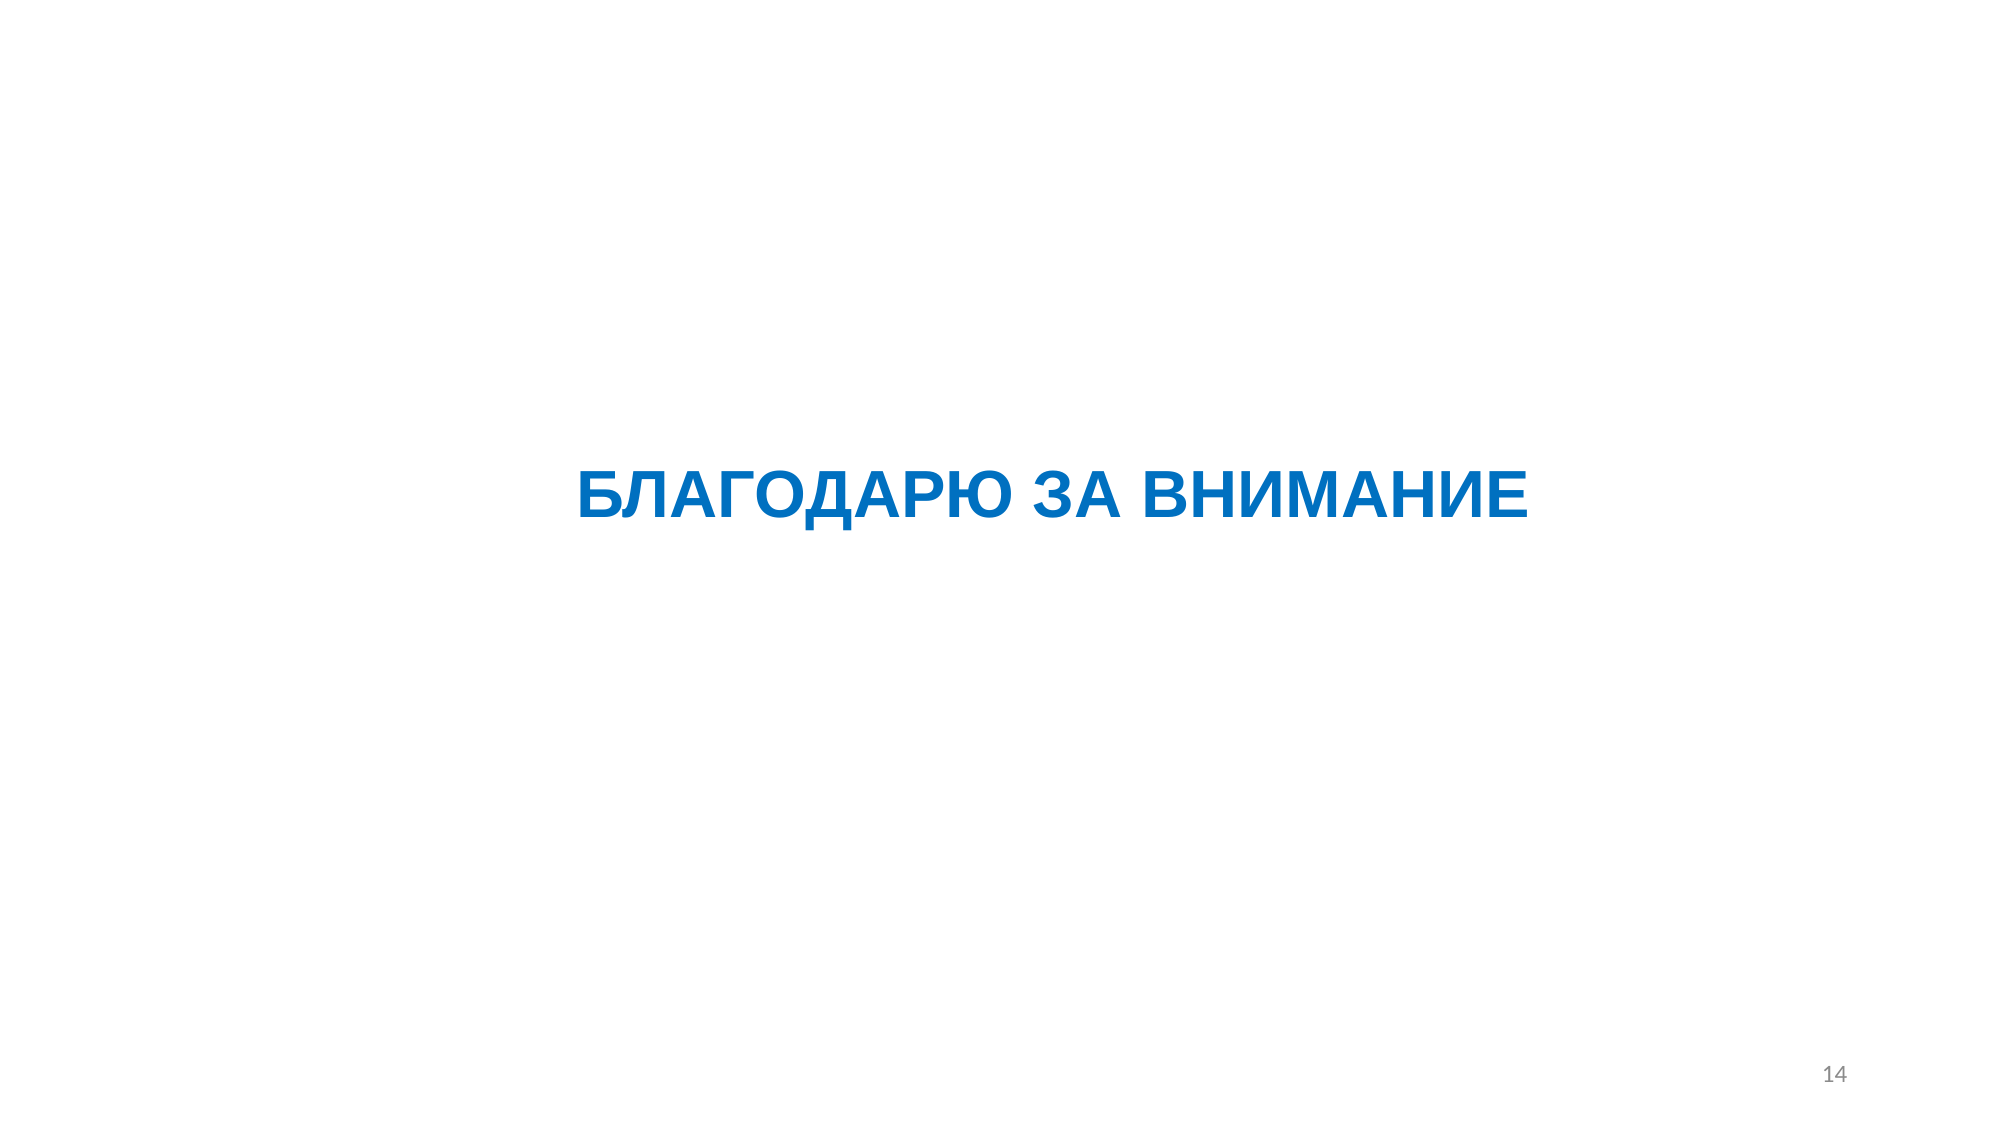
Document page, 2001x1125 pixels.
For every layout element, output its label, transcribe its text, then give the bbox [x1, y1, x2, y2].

slide_number 14 [1412, 1042, 1863, 1103]
title БЛАГОДАРЮ ЗА ВНИМАНИЕ [191, 458, 1916, 533]
